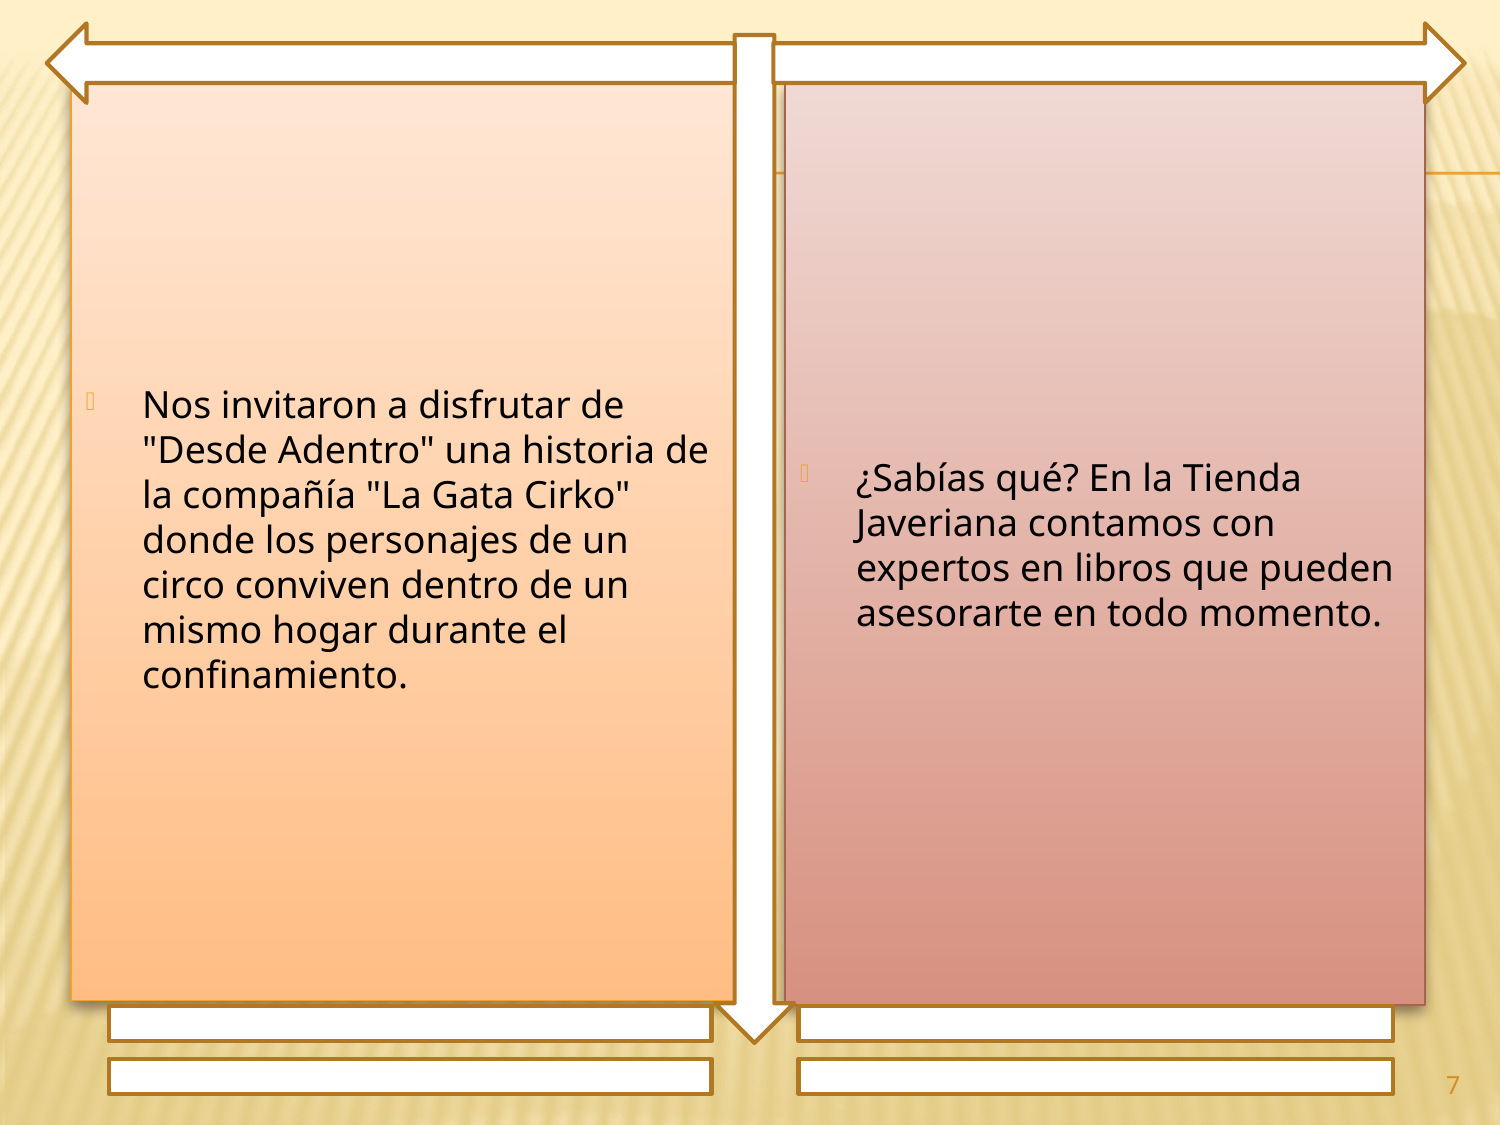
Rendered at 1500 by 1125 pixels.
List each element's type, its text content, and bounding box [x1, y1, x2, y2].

text_box [796, 1004, 1395, 1043]
text_box [712, 32, 797, 1046]
text_box [796, 1057, 1395, 1096]
list ¿Sabías qué? En la Tienda Javeriana contamos con expertos en libros que pueden asesorarte en todo momento. [784, 86, 1426, 1006]
text_box [107, 1057, 714, 1096]
text_box [107, 1004, 714, 1043]
slide_number 7 [1350, 1062, 1475, 1103]
list Nos invitaron a disfrutar de "Desde Adentro" una historia de la compañía "La Gata Cirko" donde los personajes de un circo conviven dentro de un mismo hogar durante el confinamiento. [70, 86, 732, 1001]
text_box [44, 21, 737, 105]
text_box [771, 21, 1467, 105]
